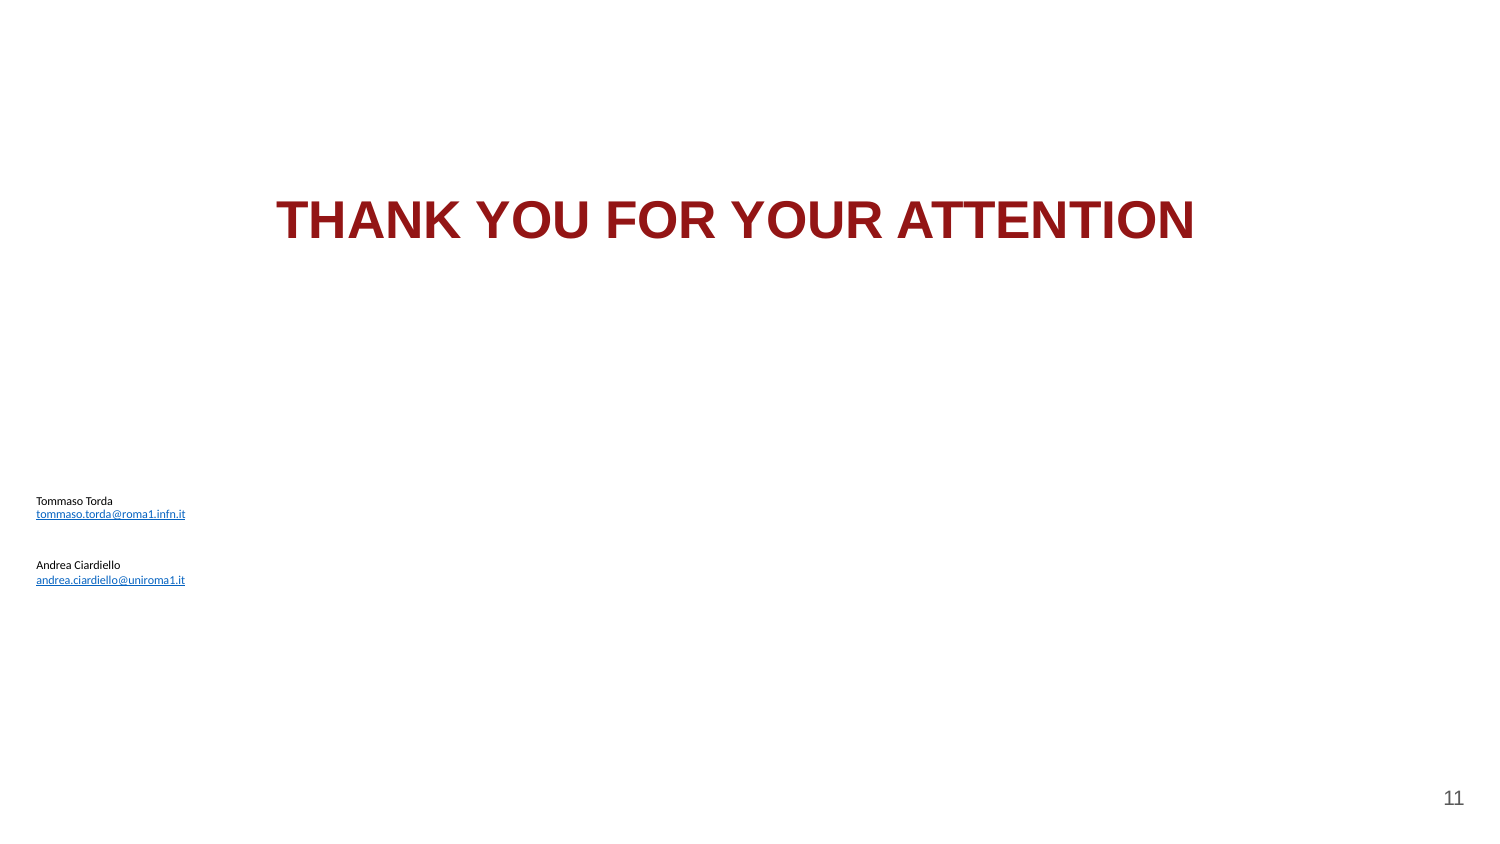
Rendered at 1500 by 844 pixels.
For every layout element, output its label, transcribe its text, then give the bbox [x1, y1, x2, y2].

title THANK YOU FOR YOUR ATTENTION [37, 170, 1435, 265]
subtitle Tommaso Torda tommaso.torda@roma1.infn.it Andrea Ciardiello andrea.ciardiello@uniroma1.it [21, 479, 1420, 610]
slide_number 11 [1389, 764, 1480, 830]
